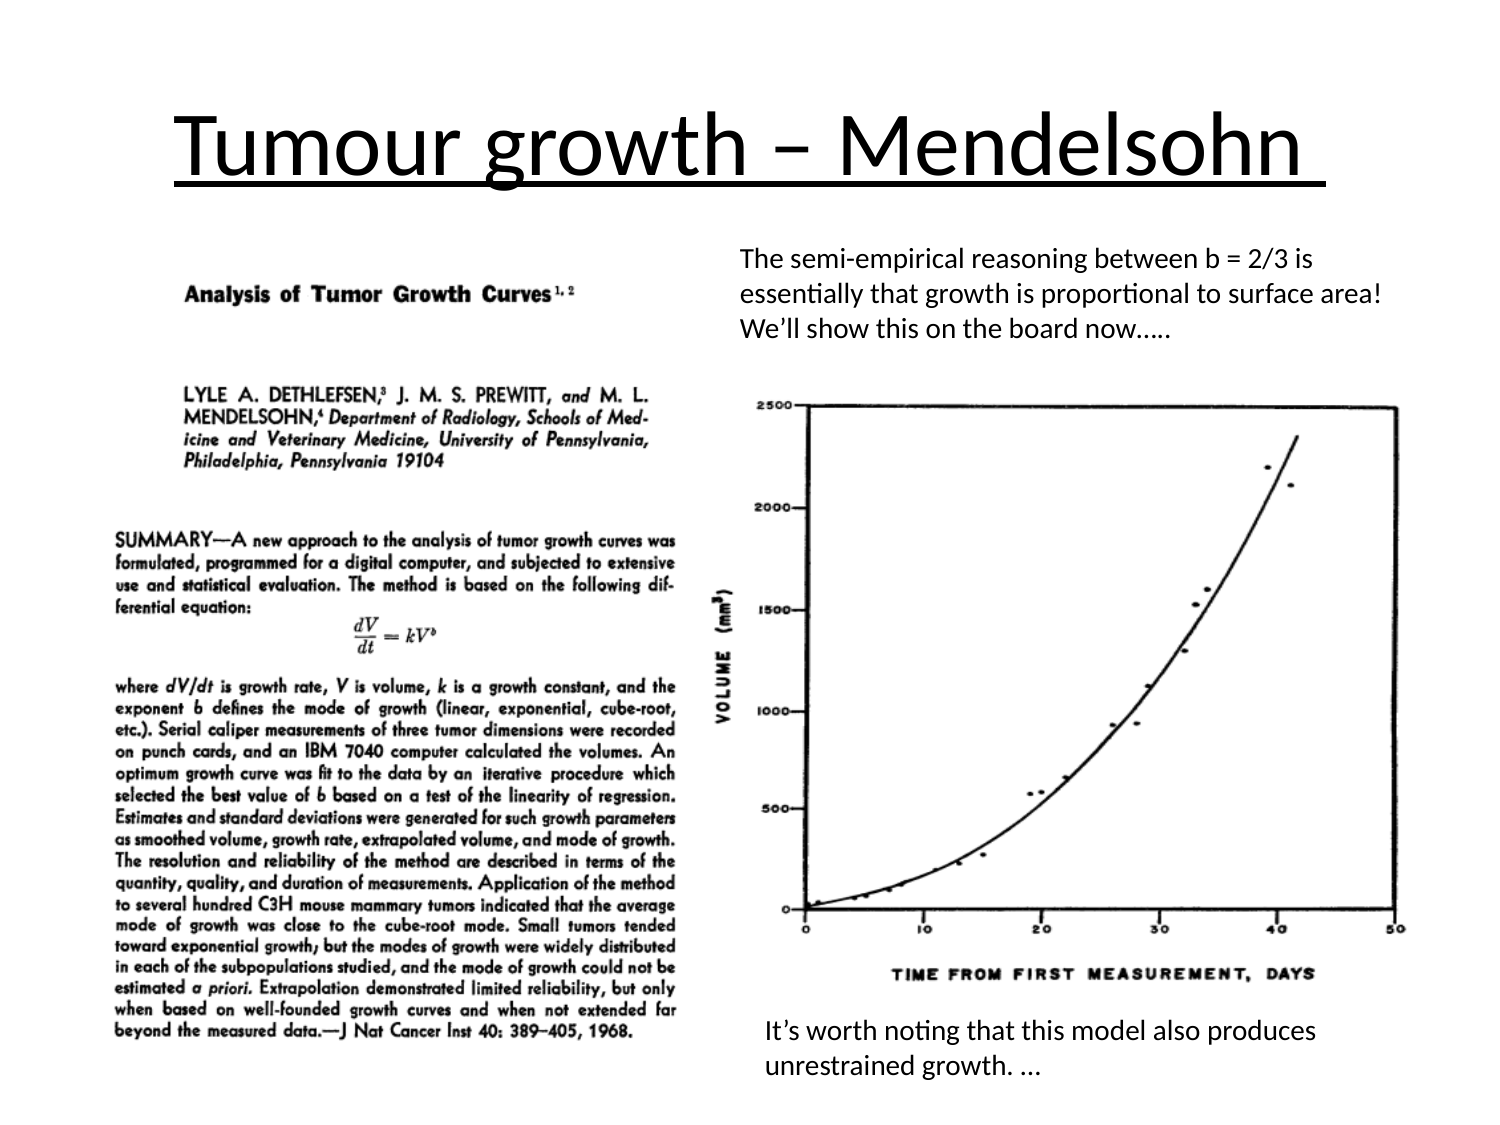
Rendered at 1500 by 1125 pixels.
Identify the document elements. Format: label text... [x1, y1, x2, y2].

text_box It’s worth noting that this model also produces unrestrained growth. … [749, 1003, 1438, 1089]
title Tumour growth – Mendelsohn [75, 45, 1425, 233]
picture [74, 249, 1488, 1067]
text_box The semi-empirical reasoning between b = 2/3 is essentially that growth is proportional to surface area! We’ll show this on the board now….. [724, 232, 1413, 352]
